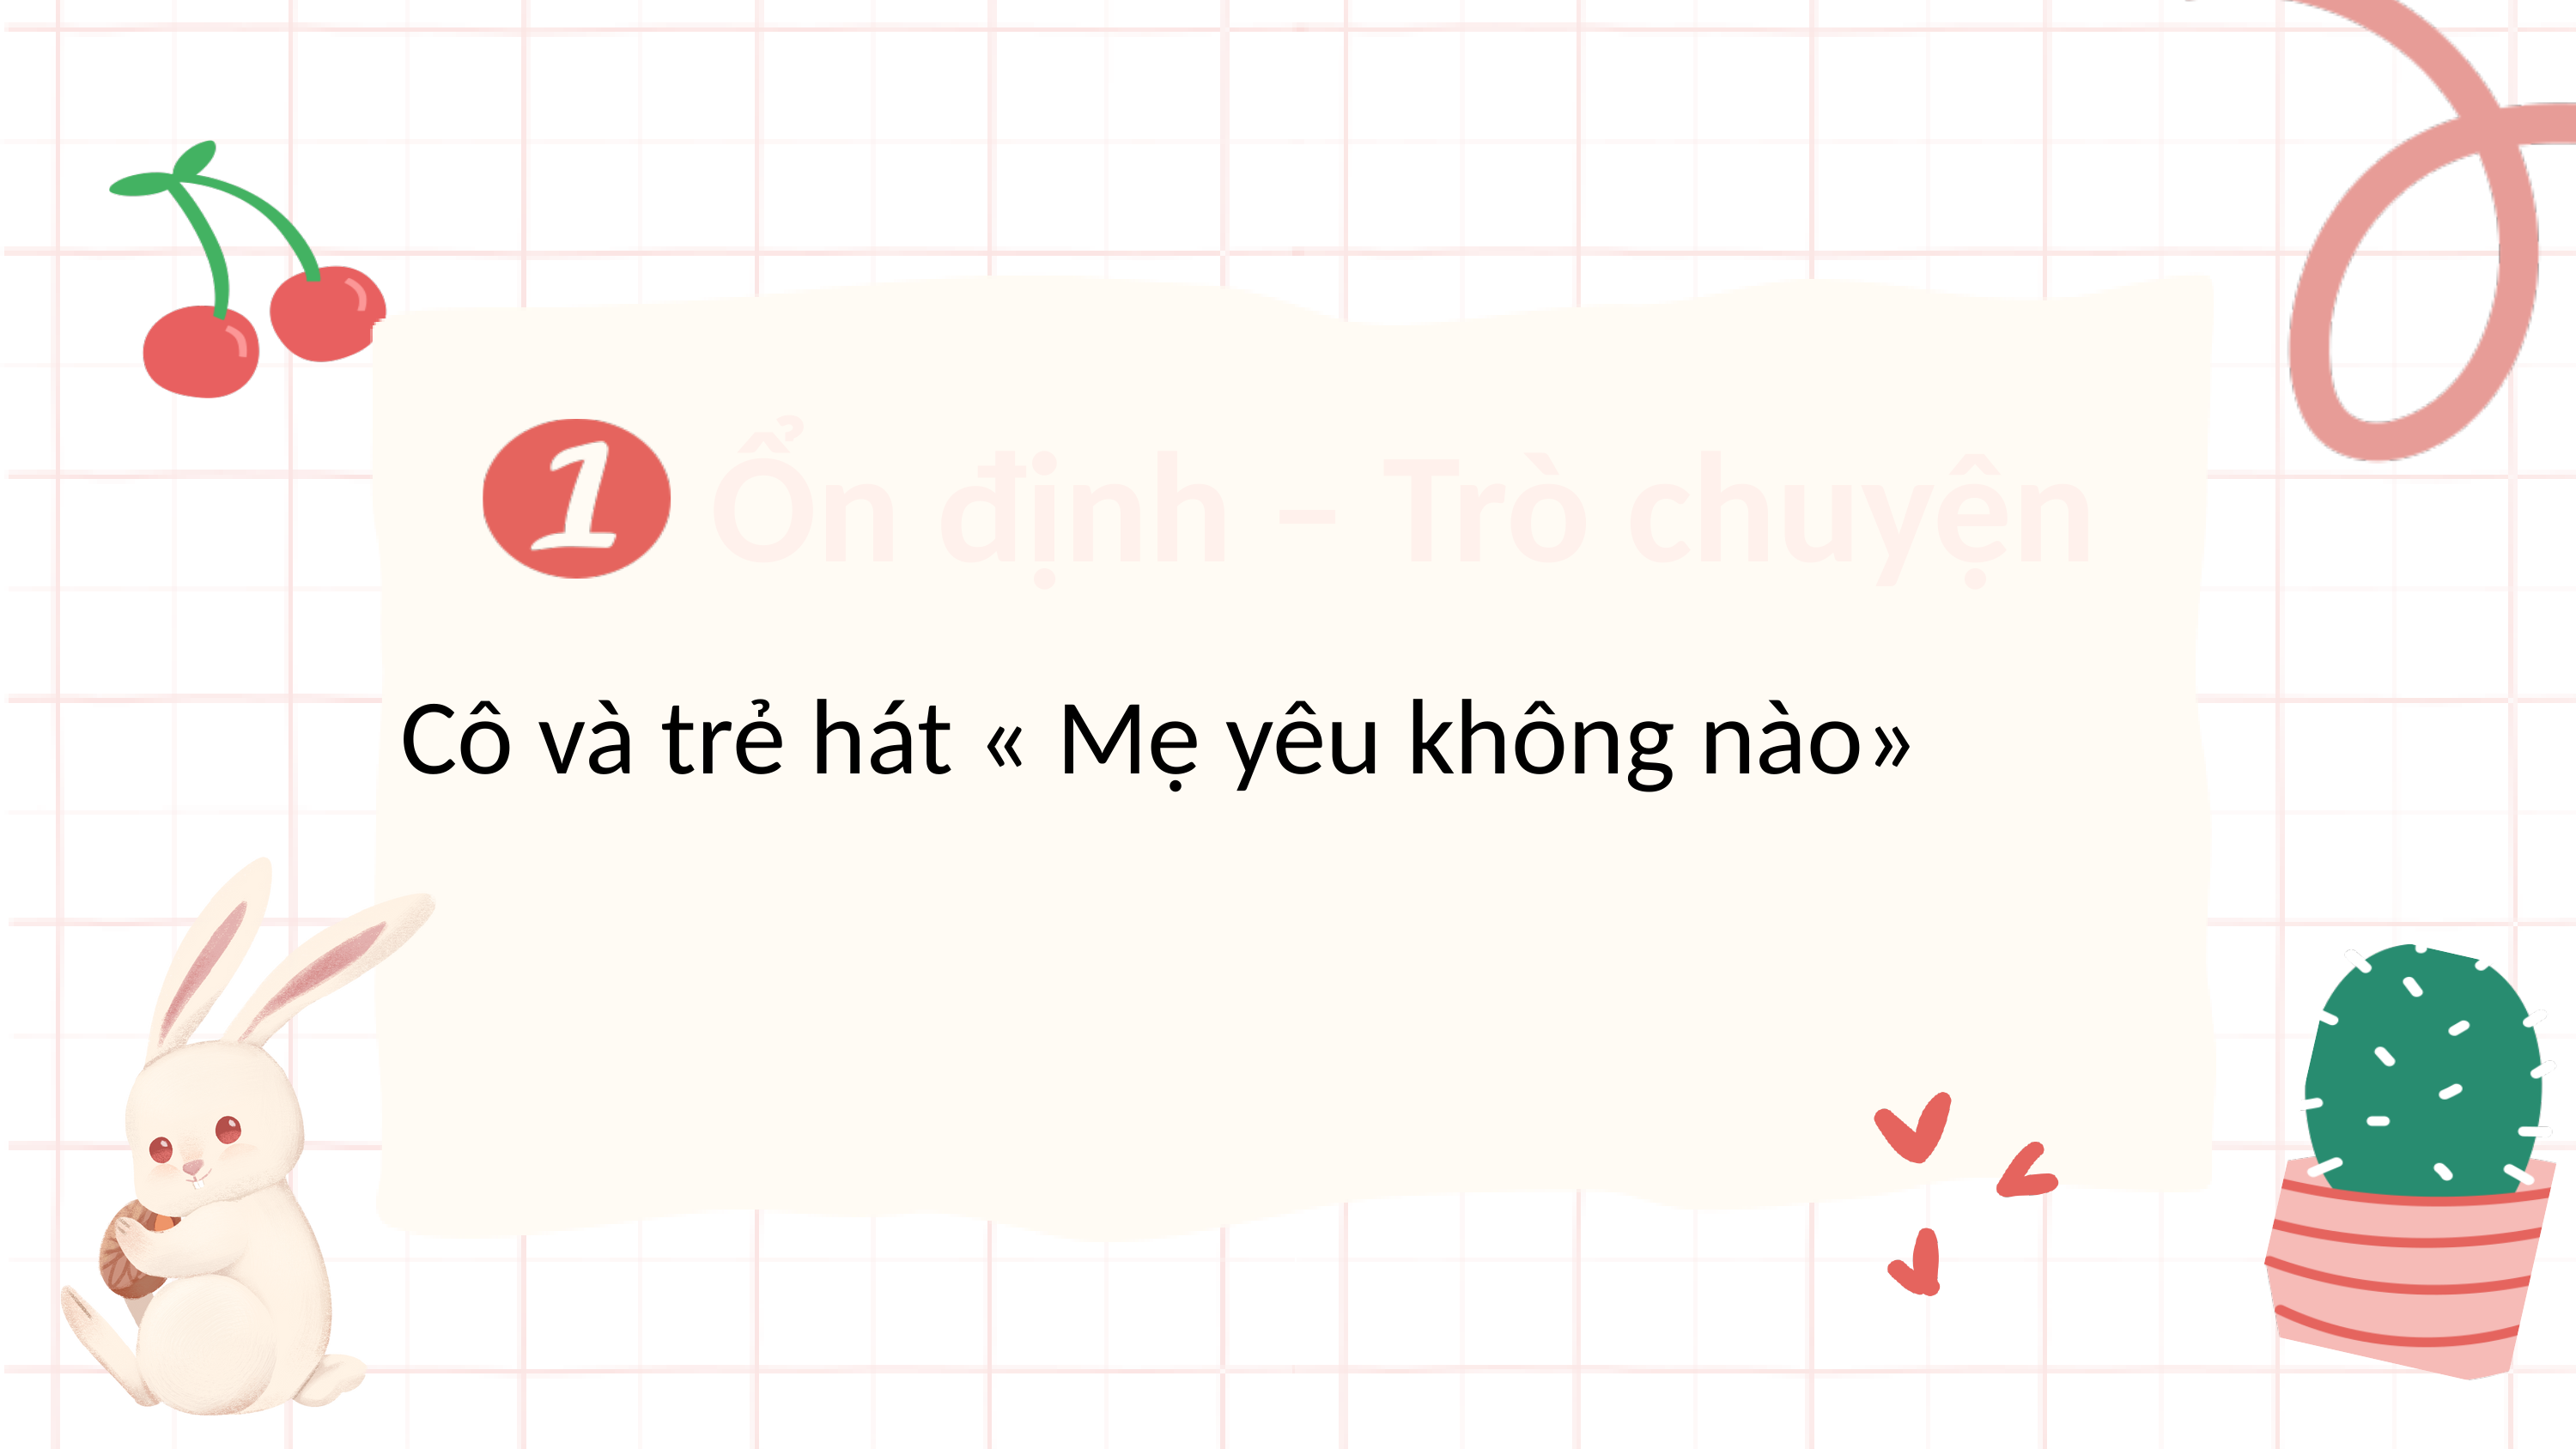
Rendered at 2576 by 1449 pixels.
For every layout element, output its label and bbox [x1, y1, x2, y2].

text_box [0, 0, 2576, 1449]
